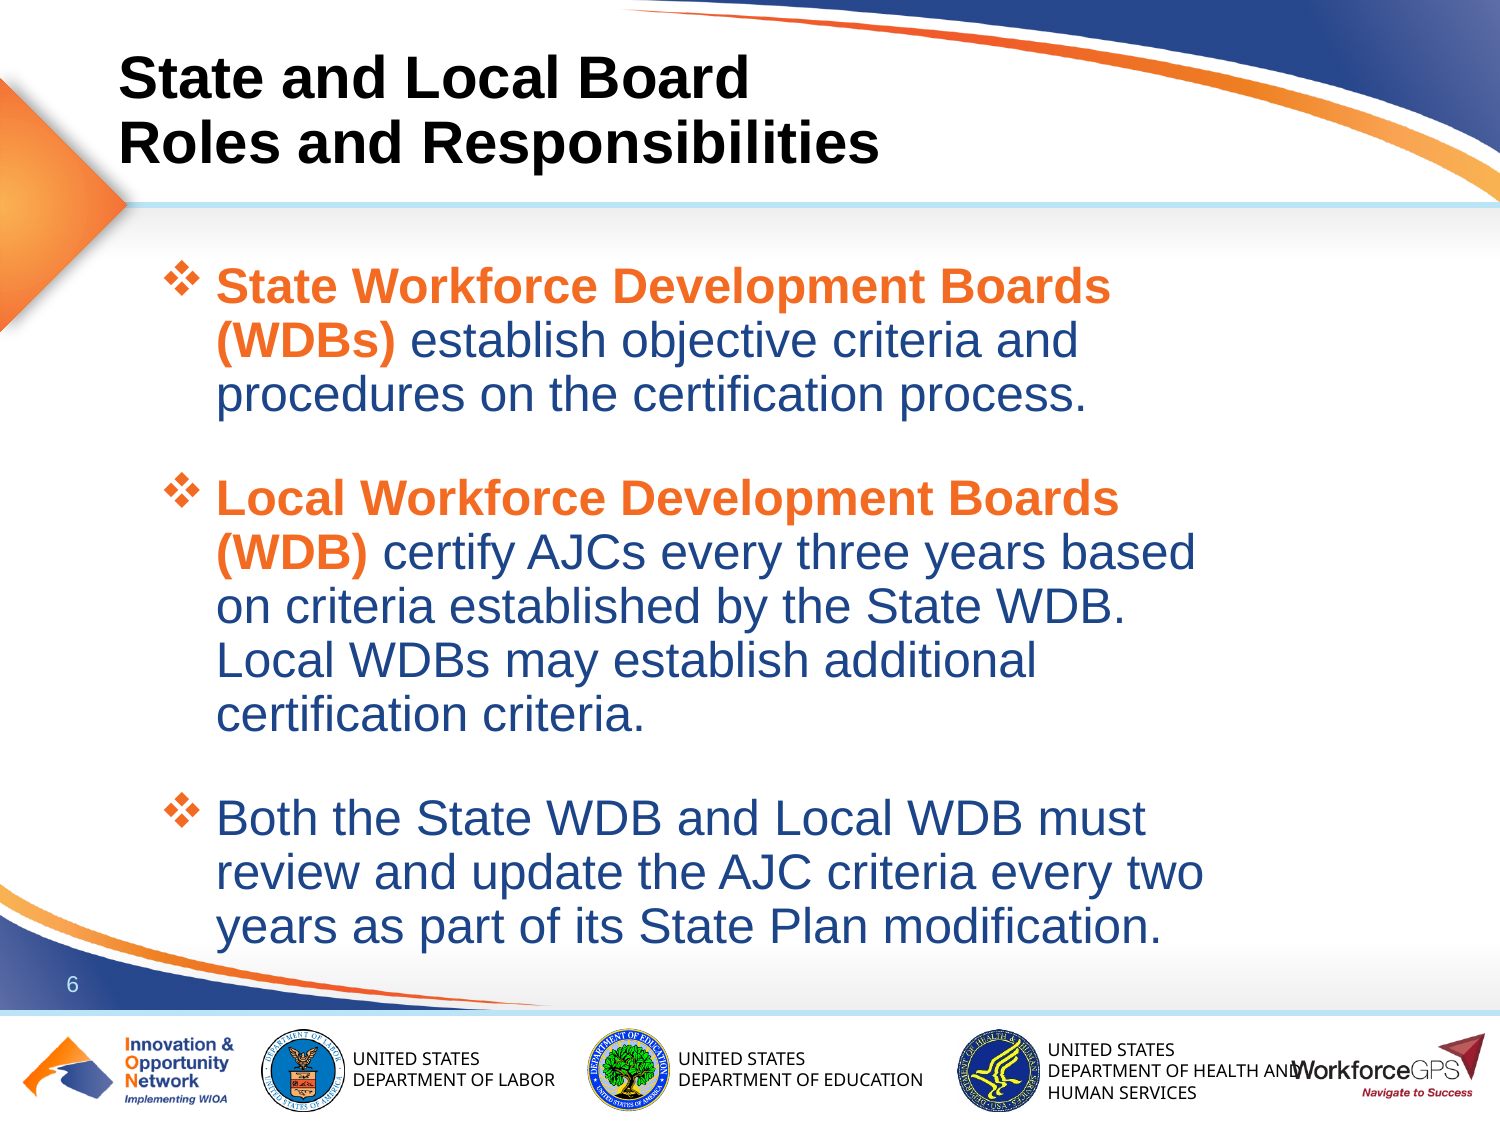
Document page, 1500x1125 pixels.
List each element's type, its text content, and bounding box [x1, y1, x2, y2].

picture [21, 1036, 235, 1105]
title State and Local Board Roles and Responsibilities [103, 38, 1397, 185]
picture [589, 0, 1500, 202]
picture [1289, 1032, 1487, 1099]
text_box State Workforce Development Boards (WDBs) establish objective criteria and procedures on the certification process. Local Workforce Development Boards (WDB) certify AJCs every three years based on criteria established by the State WDB. Local WDBs may establish additional certification criteria. Both the State WDB and Local WDB must review and update the AJC criteria every two years as part of its State Plan modification. [99, 253, 1275, 929]
picture [957, 1029, 1040, 1112]
picture [0, 882, 573, 1010]
picture [261, 1029, 345, 1112]
